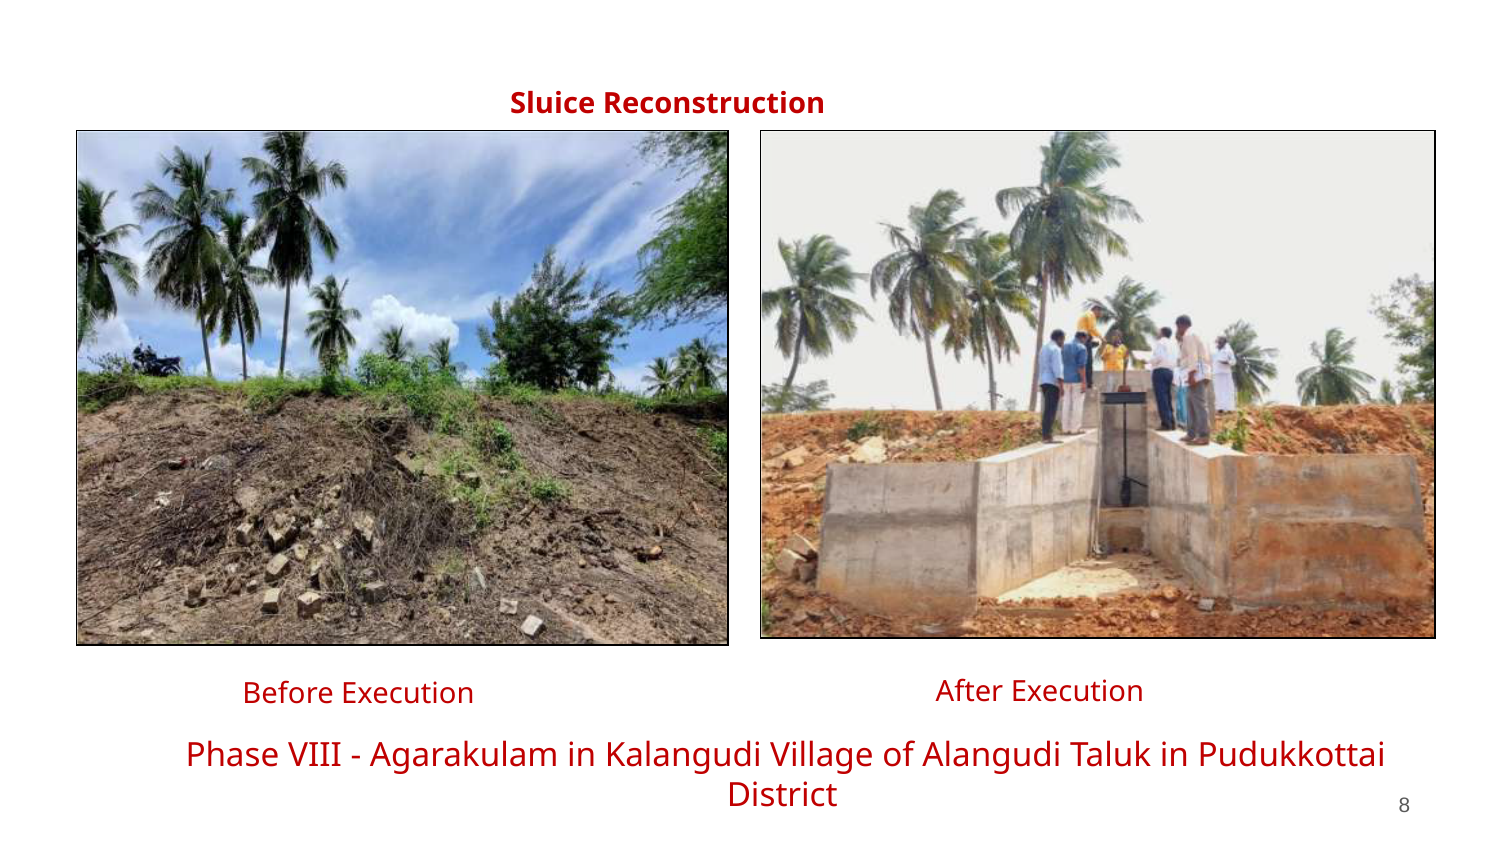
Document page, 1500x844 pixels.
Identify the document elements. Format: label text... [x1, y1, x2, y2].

picture [761, 131, 1435, 638]
text_box Phase VIII - Agarakulam in Kalangudi Village of Alangudi Taluk in Pudukkottai District [155, 725, 1419, 821]
text_box Sluice Reconstruction [450, 77, 1037, 128]
text_box After Execution [920, 665, 1160, 716]
slide_number 8 [1074, 782, 1425, 827]
picture [77, 131, 728, 645]
text_box Before Execution [227, 666, 490, 717]
